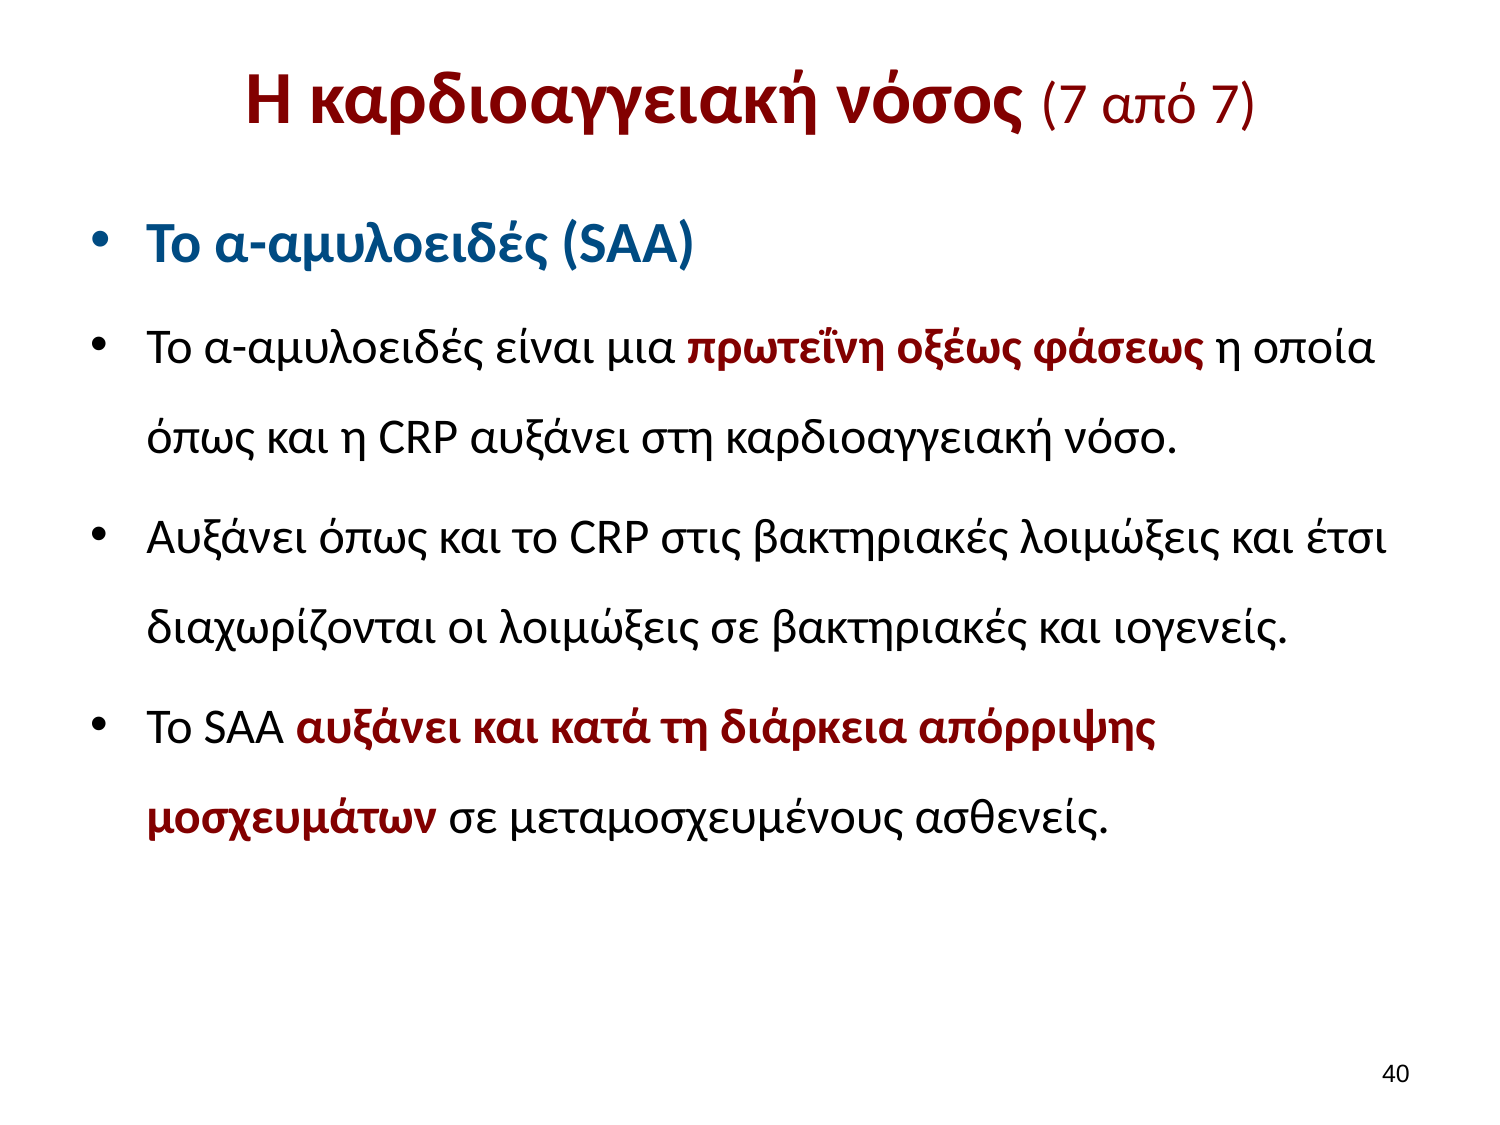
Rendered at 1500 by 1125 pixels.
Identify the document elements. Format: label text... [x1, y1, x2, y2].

list Το α-αμυλοειδές (SAA) To α-αμυλοειδές είναι μια πρωτεΐνη οξέως φάσεως η οποία όπως και η CRP αυξάνει στη καρδιοαγγειακή νόσο. Αυξάνει όπως και το CRP στις βακτηριακές λοιμώξεις και έτσι διαχωρίζονται οι λοιμώξεις σε βακτηριακές και ιογενείς. Το SAA αυξάνει και κατά τη διάρκεια απόρριψης μοσχευμάτων σε μεταμοσχευμένους ασθενείς. [75, 196, 1425, 1024]
title Η καρδιοαγγειακή νόσος (7 από 7) [76, 19, 1427, 169]
slide_number 39 [1074, 1042, 1425, 1103]
